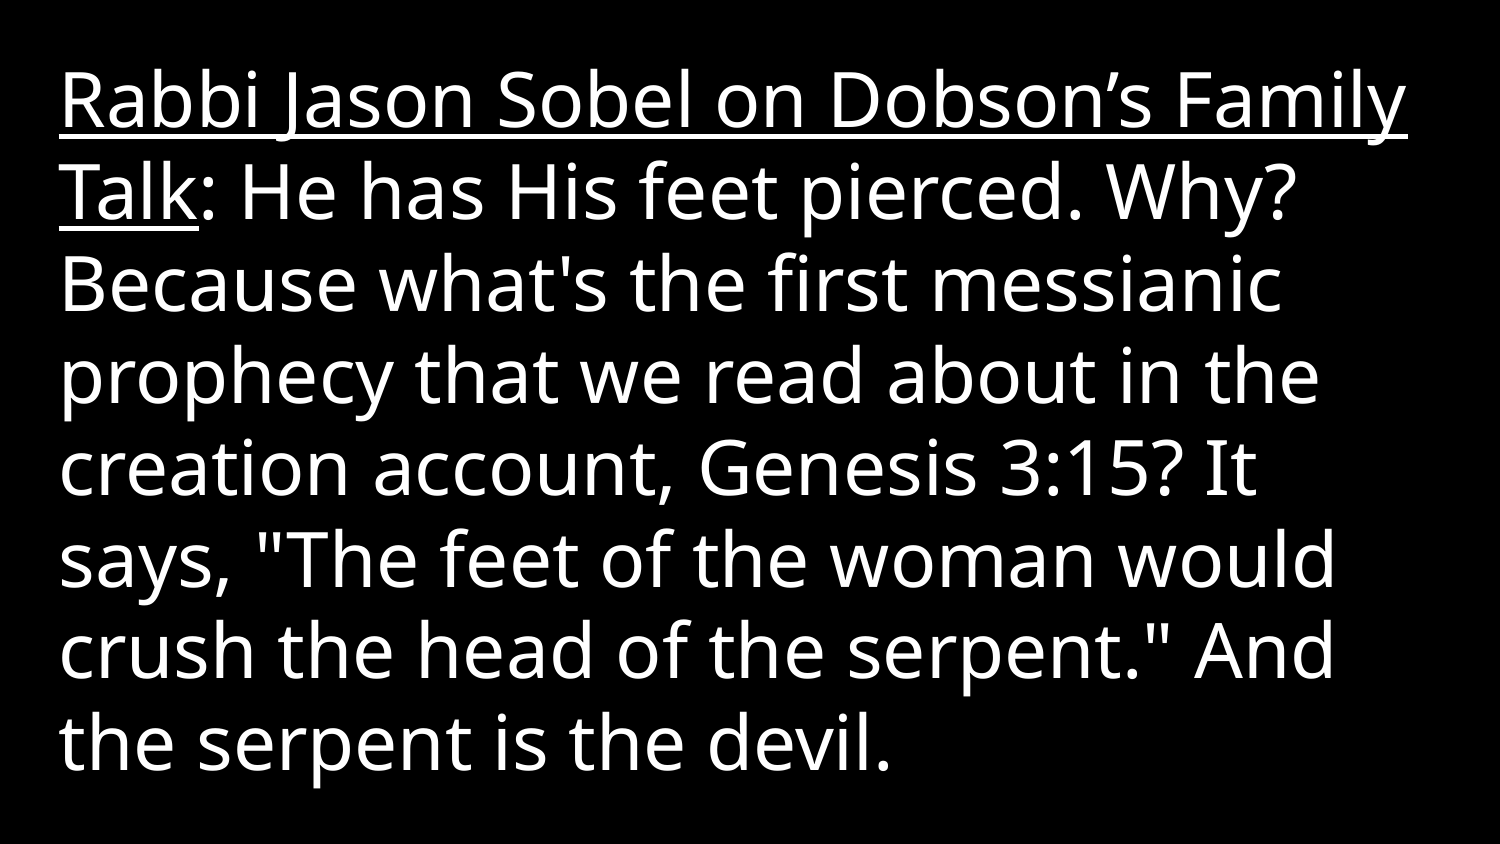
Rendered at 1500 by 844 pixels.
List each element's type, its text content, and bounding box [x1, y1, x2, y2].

list Rabbi Jason Sobel on Dobson’s Family Talk: He has His feet pierced. Why? Because what's the first messianic prophecy that we read about in the creation account, Genesis 3:15? It says, "The feet of the woman would crush the head of the serpent." And the serpent is the devil. [50, 46, 1425, 810]
